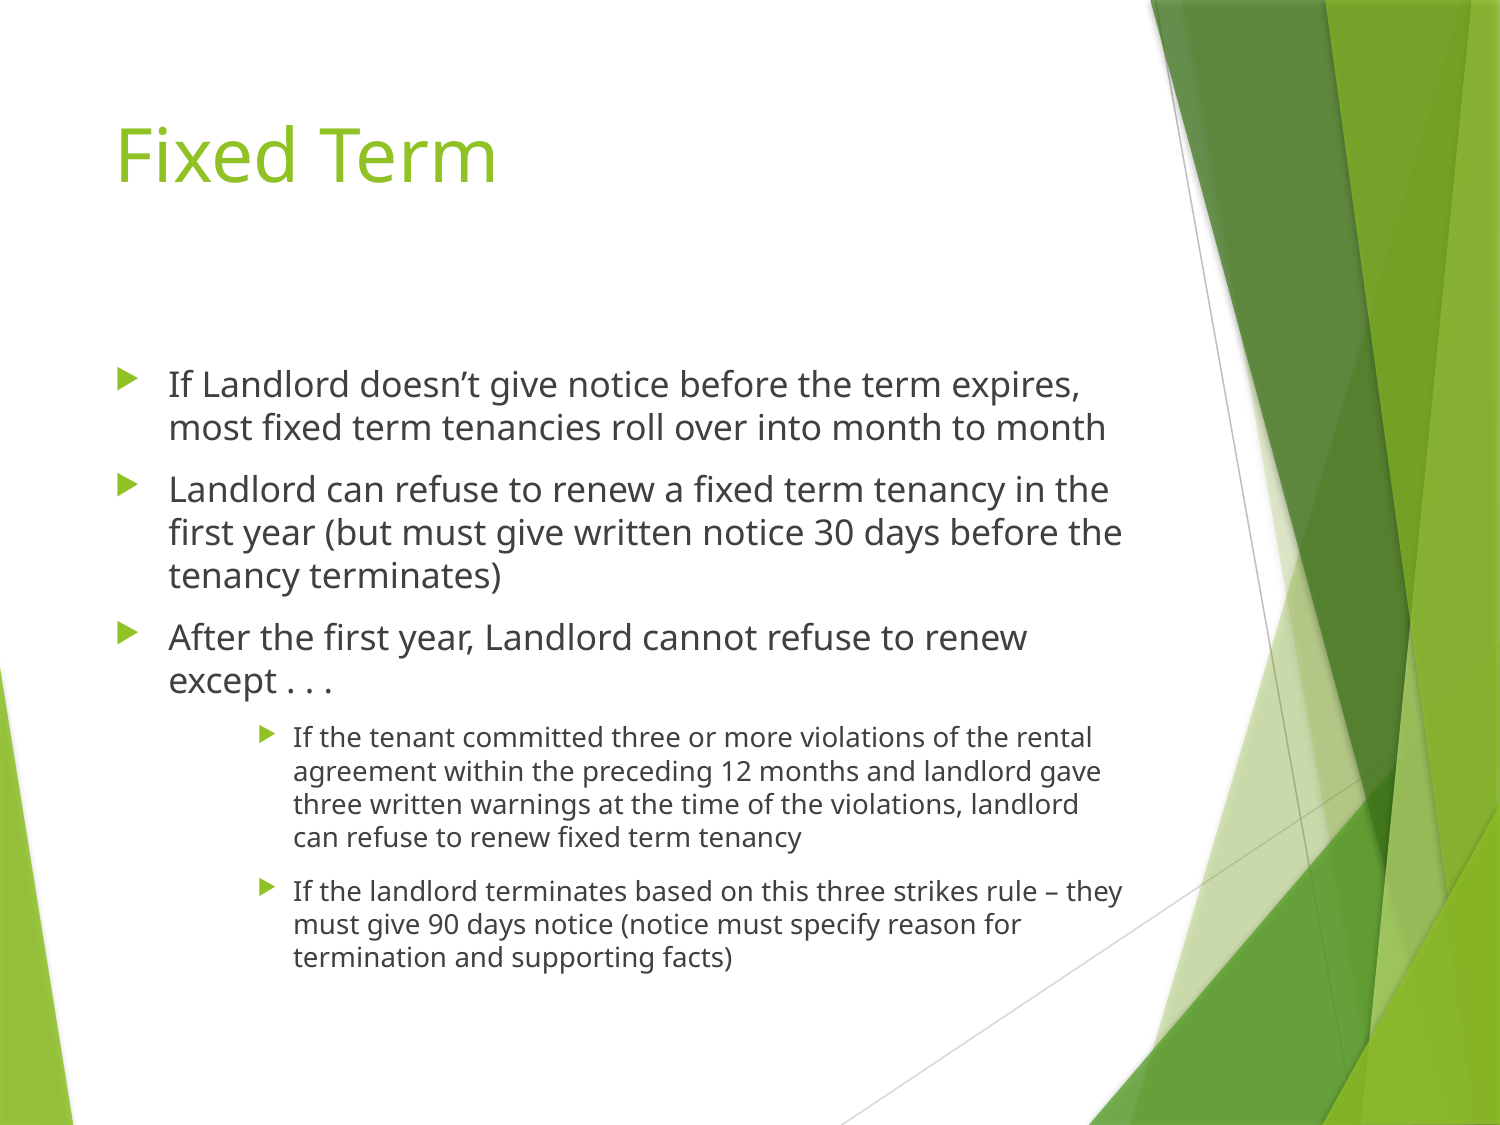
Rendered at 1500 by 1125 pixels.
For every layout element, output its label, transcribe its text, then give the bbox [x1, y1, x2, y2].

title Fixed Term [99, 99, 1142, 317]
list If Landlord doesn’t give notice before the term expires, most fixed term tenancies roll over into month to month Landlord can refuse to renew a fixed term tenancy in the first year (but must give written notice 30 days before the tenancy terminates) After the first year, Landlord cannot refuse to renew except . . . If the tenant committed three or more violations of the rental agreement within the preceding 12 months and landlord gave three written warnings at the time of the violations, landlord can refuse to renew fixed term tenancy If the landlord terminates based on this three strikes rule – they must give 90 days notice (notice must specify reason for termination and supporting facts) [99, 354, 1142, 992]
